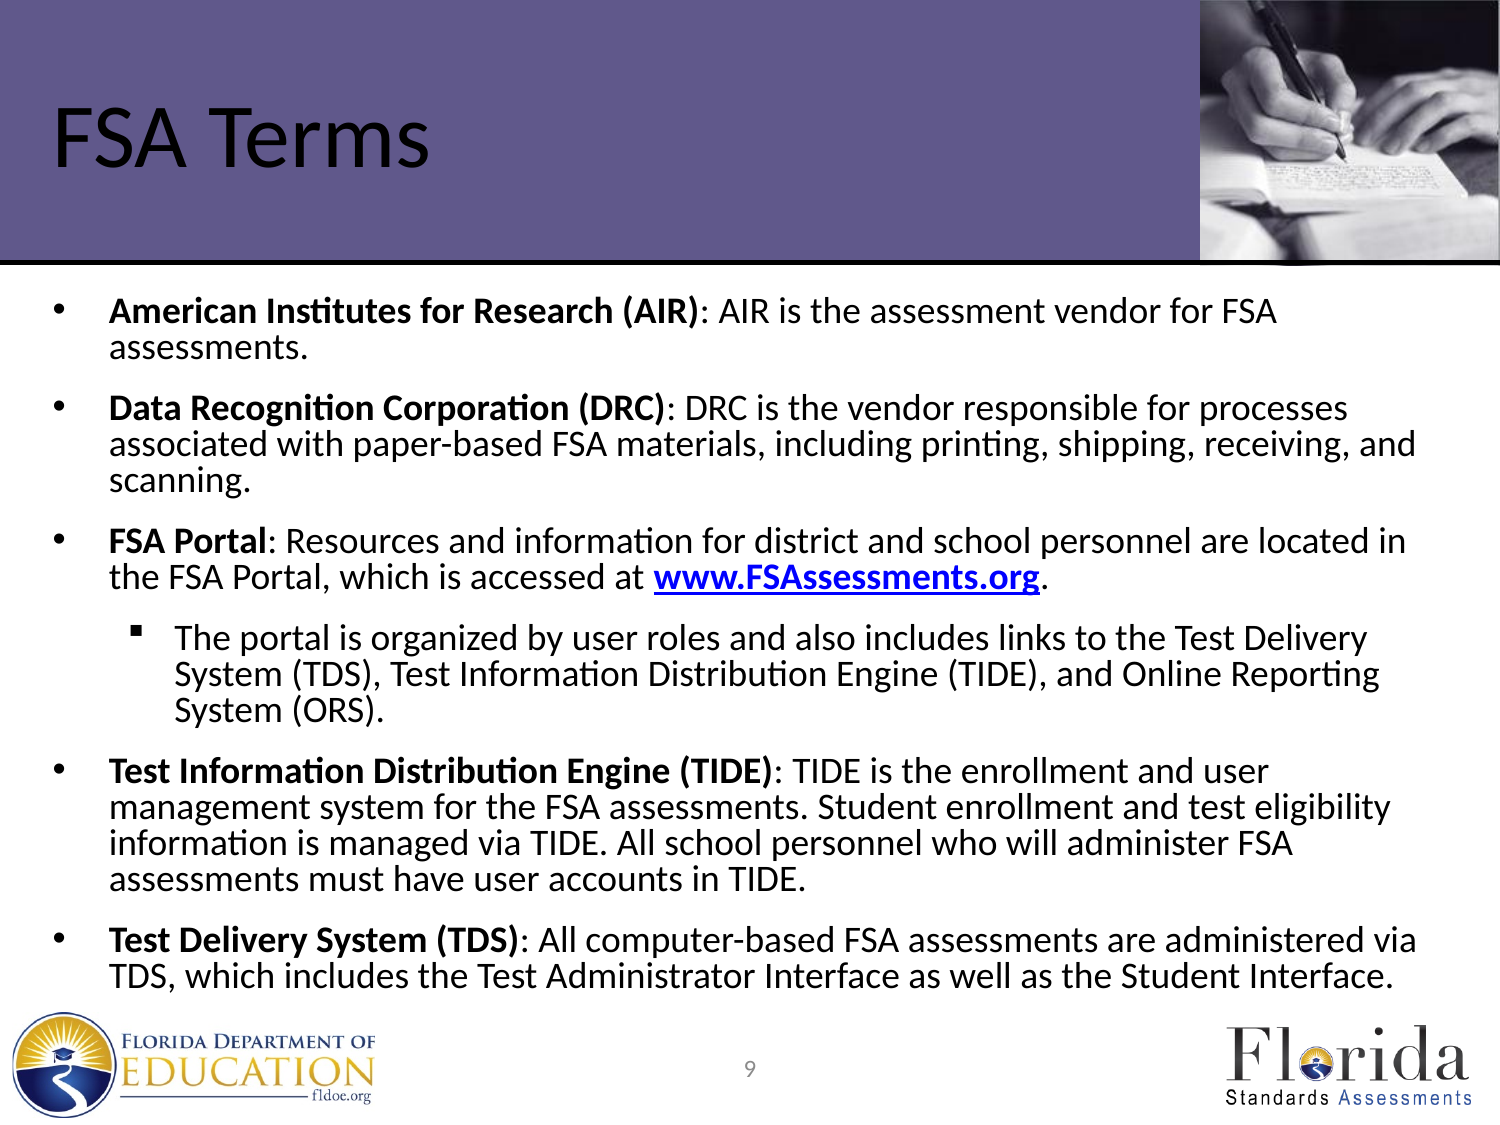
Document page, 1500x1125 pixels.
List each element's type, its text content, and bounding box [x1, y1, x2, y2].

picture [0, 0, 1500, 260]
list American Institutes for Research (AIR): AIR is the assessment vendor for FSA assessments. Data Recognition Corporation (DRC): DRC is the vendor responsible for processes associated with paper-based FSA materials, including printing, shipping, receiving, and scanning. FSA Portal: Resources and information for district and school personnel are located in the FSA Portal, which is accessed at www.FSAssessments.org. The portal is organized by user roles and also includes links to the Test Delivery System (TDS), Test Information Distribution Engine (TIDE), and Online Reporting System (ORS). Test Information Distribution Engine (TIDE): TIDE is the enrollment and user management system for the FSA assessments. Student enrollment and test eligibility information is managed via TIDE. All school personnel who will administer FSA assessments must have user accounts in TIDE. Test Delivery System (TDS): All computer-based FSA assessments are administered via TDS, which includes the Test Administrator Interface as well as the Student Interface. [37, 287, 1471, 1000]
picture [1226, 1025, 1471, 1105]
slide_number 9 [512, 1037, 988, 1098]
picture [12, 1012, 375, 1118]
title FSA Terms [37, 41, 1150, 222]
